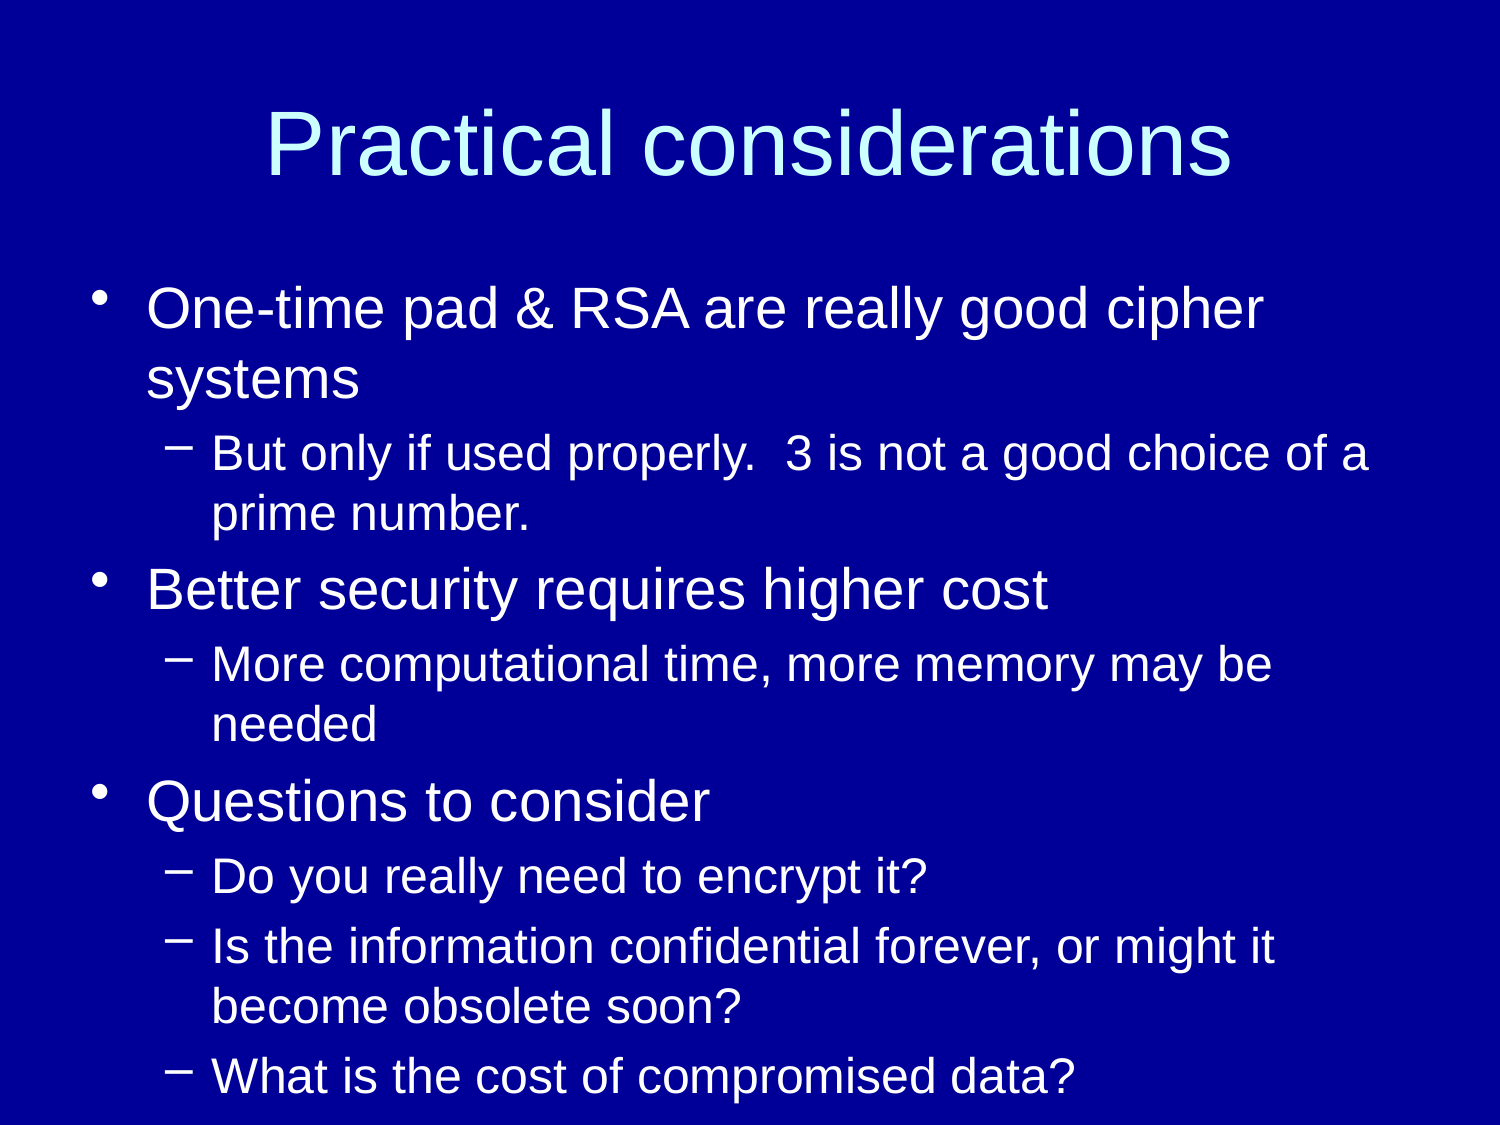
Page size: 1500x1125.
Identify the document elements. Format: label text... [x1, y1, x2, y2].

list One-time pad & RSA are really good cipher systems But only if used properly. 3 is not a good choice of a prime number. Better security requires higher cost More computational time, more memory may be needed Questions to consider Do you really need to encrypt it? Is the information confidential forever, or might it become obsolete soon? What is the cost of compromised data? [75, 262, 1425, 1125]
title Practical considerations [75, 45, 1425, 233]
